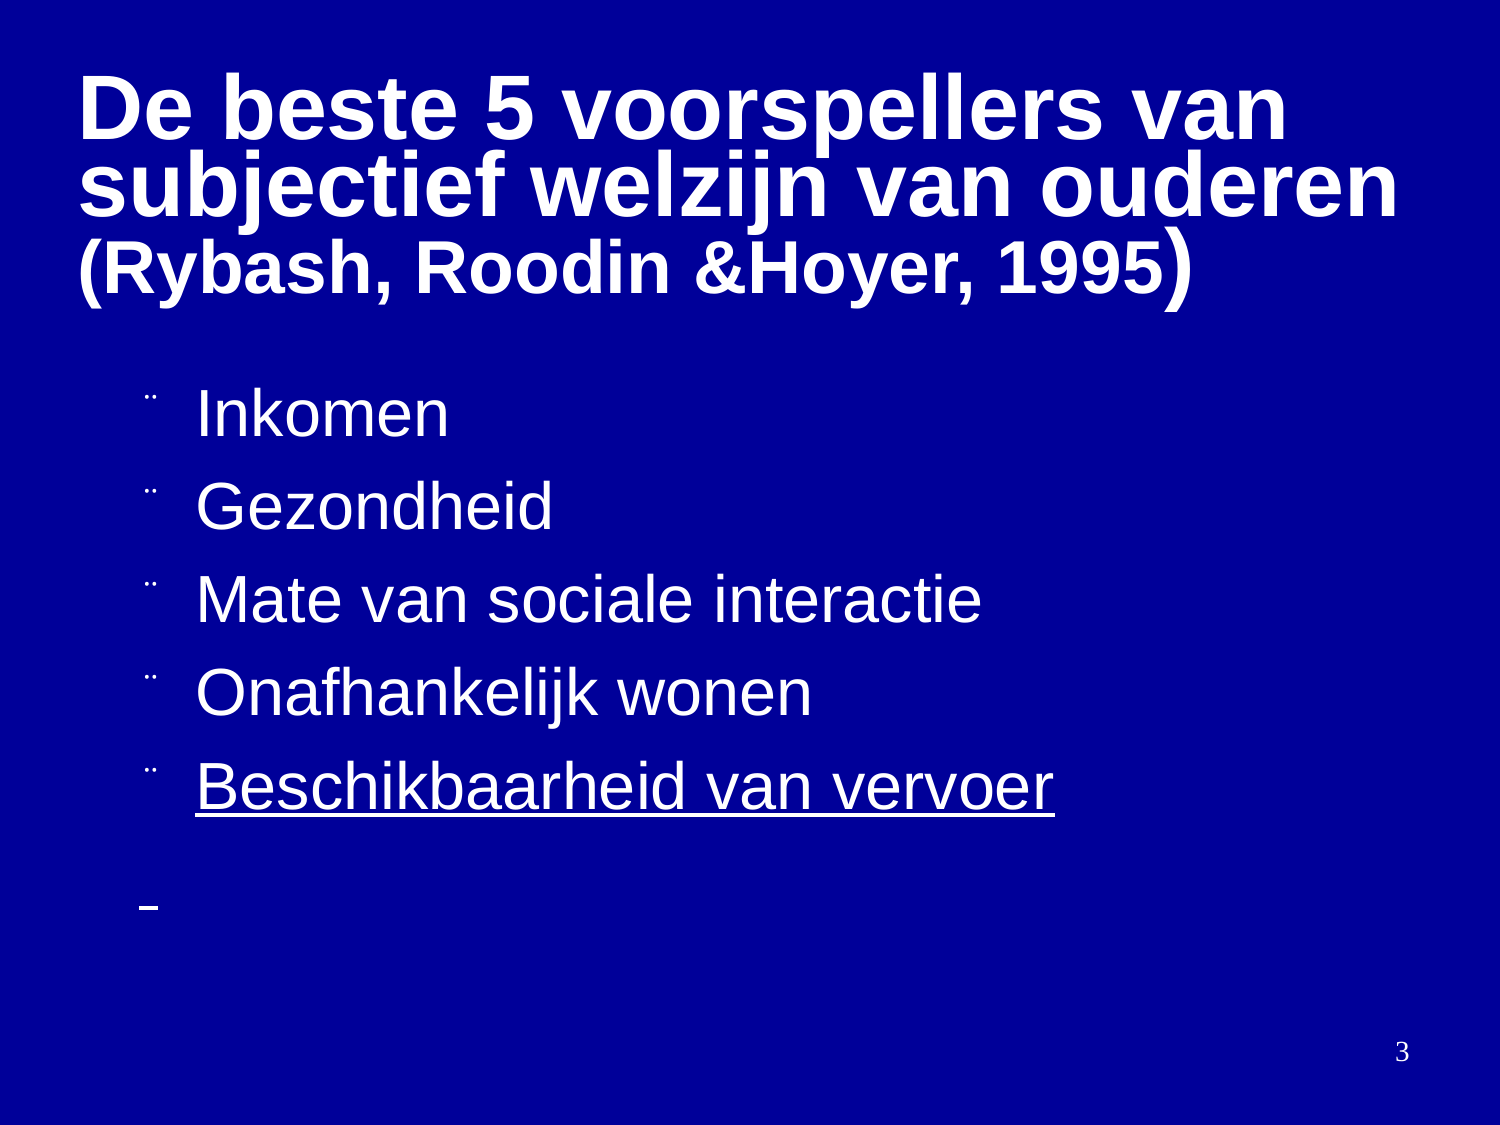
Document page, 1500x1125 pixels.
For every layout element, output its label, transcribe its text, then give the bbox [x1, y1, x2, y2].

list Inkomen Gezondheid Mate van sociale interactie Onafhankelijk wonen Beschikbaarheid van vervoer [123, 361, 1452, 1035]
title De beste 5 voorspellers van subjectief welzijn van ouderen (Rybash, Roodin &Hoyer, 1995) [62, 99, 1463, 288]
slide_number 3 [1074, 1035, 1425, 1103]
